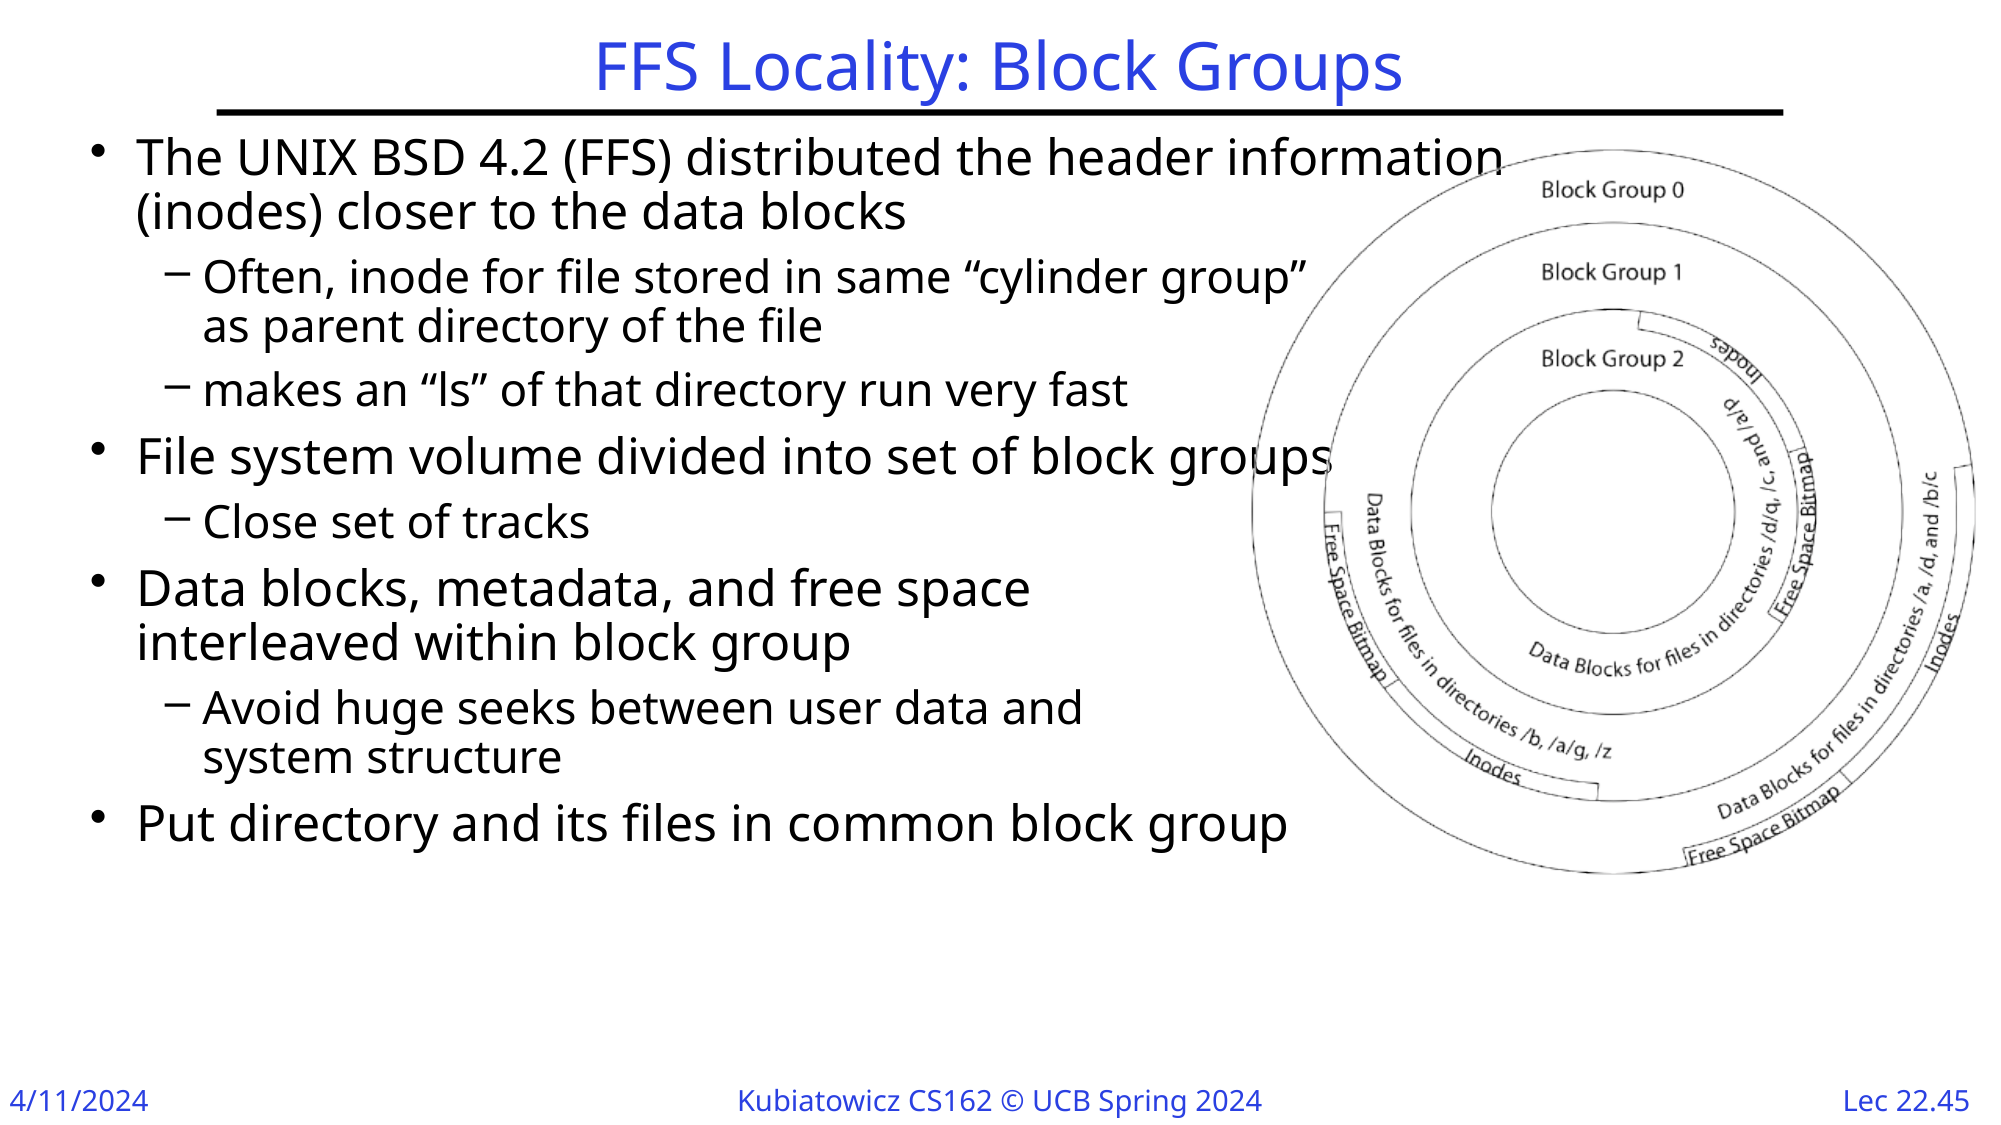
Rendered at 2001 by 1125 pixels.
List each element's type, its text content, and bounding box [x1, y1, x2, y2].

list The UNIX BSD 4.2 (FFS) distributed the header information (inodes) closer to the data blocks Often, inode for file stored in same “cylinder group” as parent directory of the file makes an “ls” of that directory run very fast File system volume divided into set of block groups Close set of tracks Data blocks, metadata, and free space interleaved within block group Avoid huge seeks between user data and system structure Put directory and its files in common block group [75, 125, 1663, 1038]
title FFS Locality: Block Groups [216, 24, 1784, 113]
picture [1249, 137, 1984, 883]
